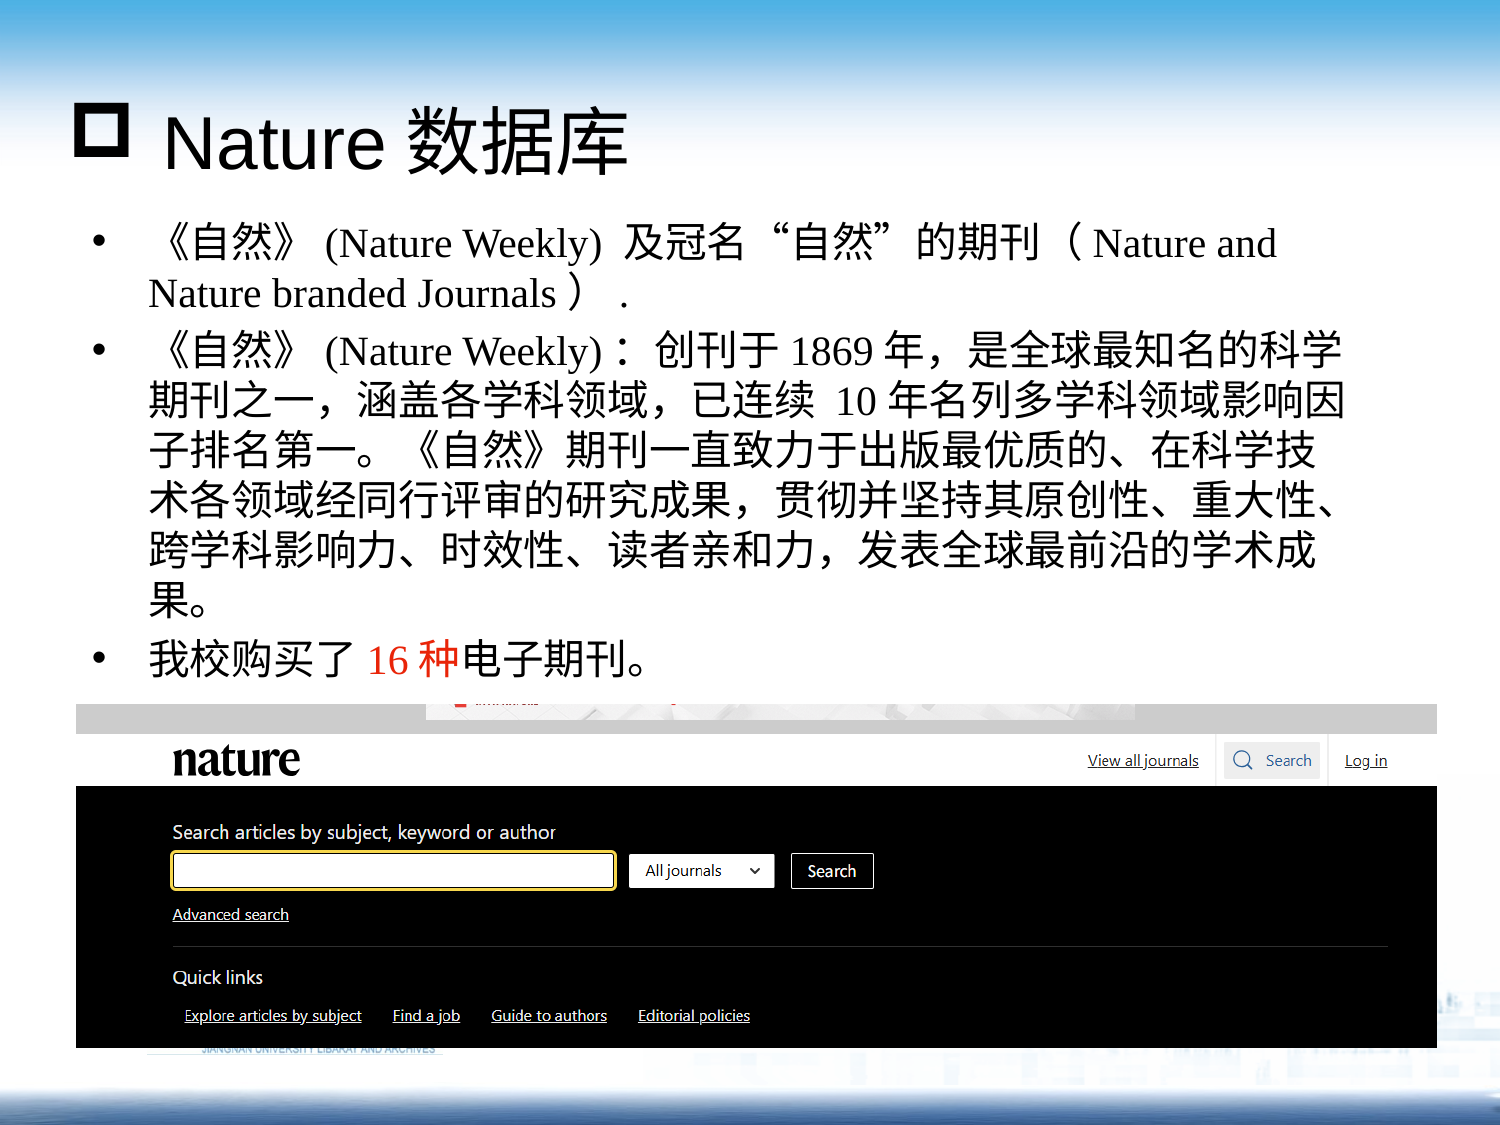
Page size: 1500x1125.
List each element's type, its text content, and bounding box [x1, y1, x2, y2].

list 《自然》(Nature Weekly) 及冠名“自然”的期刊（Nature and Nature branded Journals）. 《自然》(Nature Weekly)：创刊于1869年，是全球最知名的科学期刊之一，涵盖各学科领域，已连续 10年名列多学科领域影响因子排名第一。《自然》期刊一直致力于出版最优质的、在科学技术各领域经同行评审的研究成果，贯彻并坚持其原创性、重大性、跨学科影响力、时效性、读者亲和力，发表全球最前沿的学术成果。 我校购买了16种电子期刊。 [76, 207, 1363, 703]
picture [0, 0, 1500, 186]
title Nature数据库 [53, 78, 1404, 193]
picture [0, 703, 1500, 1125]
